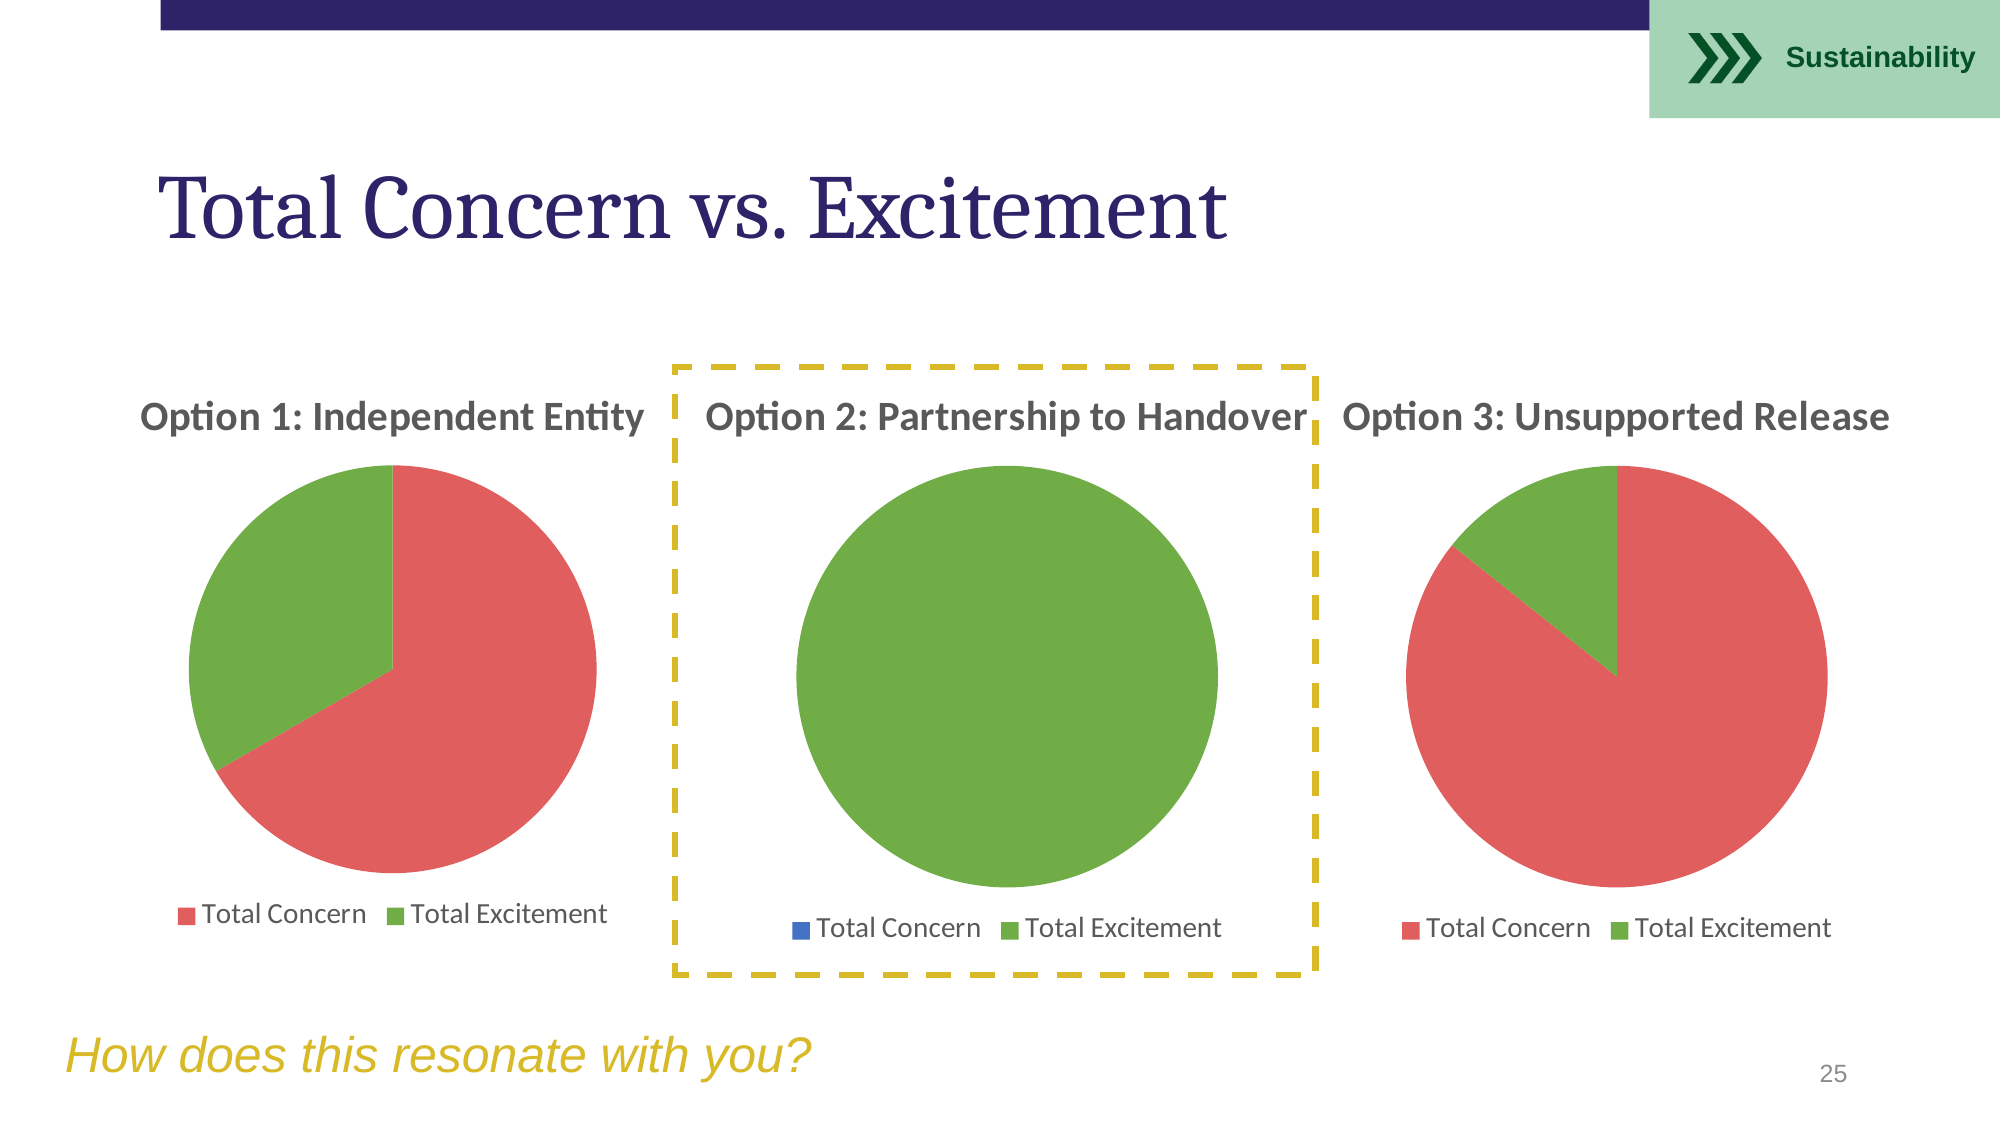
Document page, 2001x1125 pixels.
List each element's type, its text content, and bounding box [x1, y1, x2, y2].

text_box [1649, 0, 2000, 119]
title Total Concern vs. Excitement [142, 59, 1868, 266]
text_box How does this resonate with you? [49, 1015, 950, 1090]
slide_number 25 [1412, 1042, 1863, 1103]
chart [4, 367, 2000, 952]
text_box [674, 952, 1317, 976]
